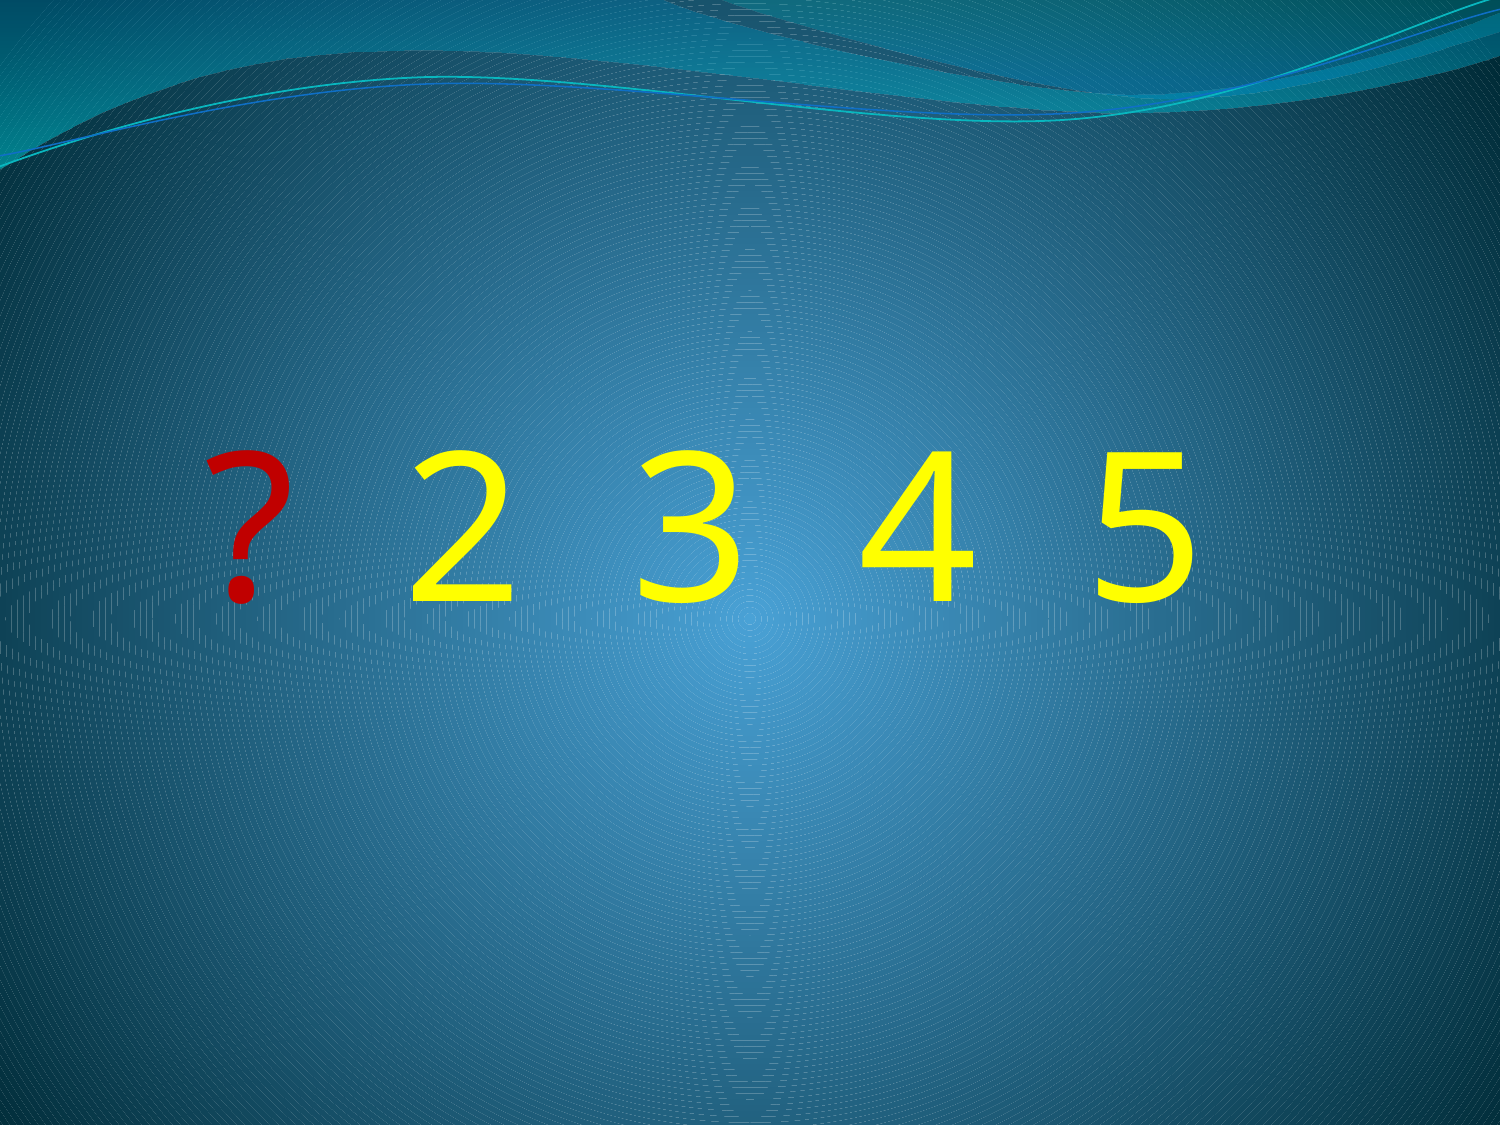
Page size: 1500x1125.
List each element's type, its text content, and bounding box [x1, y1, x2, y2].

text_box ? 2 3 4 5 [88, 385, 1376, 651]
